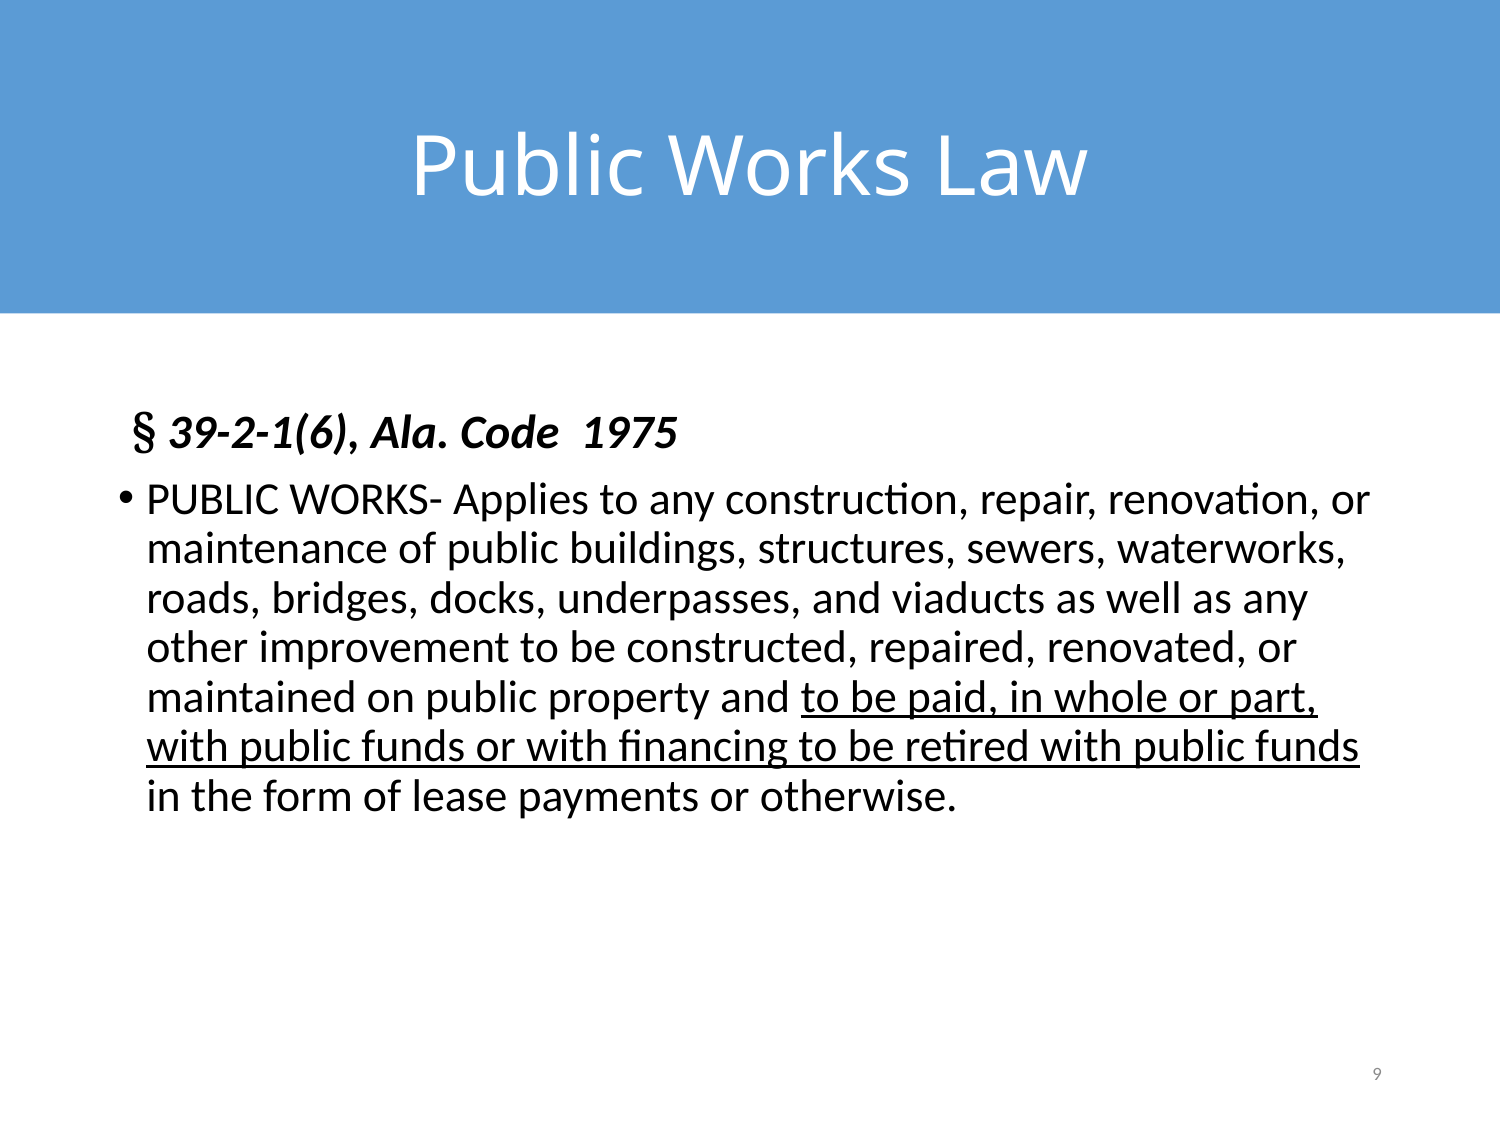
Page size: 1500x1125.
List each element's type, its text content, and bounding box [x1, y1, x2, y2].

slide_number 9 [1059, 1042, 1397, 1103]
list § 39-2-1(6), Ala. Code 1975 PUBLIC WORKS- Applies to any construction, repair, renovation, or maintenance of public buildings, structures, sewers, waterworks, roads, bridges, docks, underpasses, and viaducts as well as any other improvement to be constructed, repaired, renovated, or maintained on public property and to be paid, in whole or part, with public funds or with financing to be retired with public funds in the form of lease payments or otherwise. [103, 399, 1397, 1014]
title Public Works Law [103, 59, 1397, 278]
text_box [0, 0, 1500, 314]
